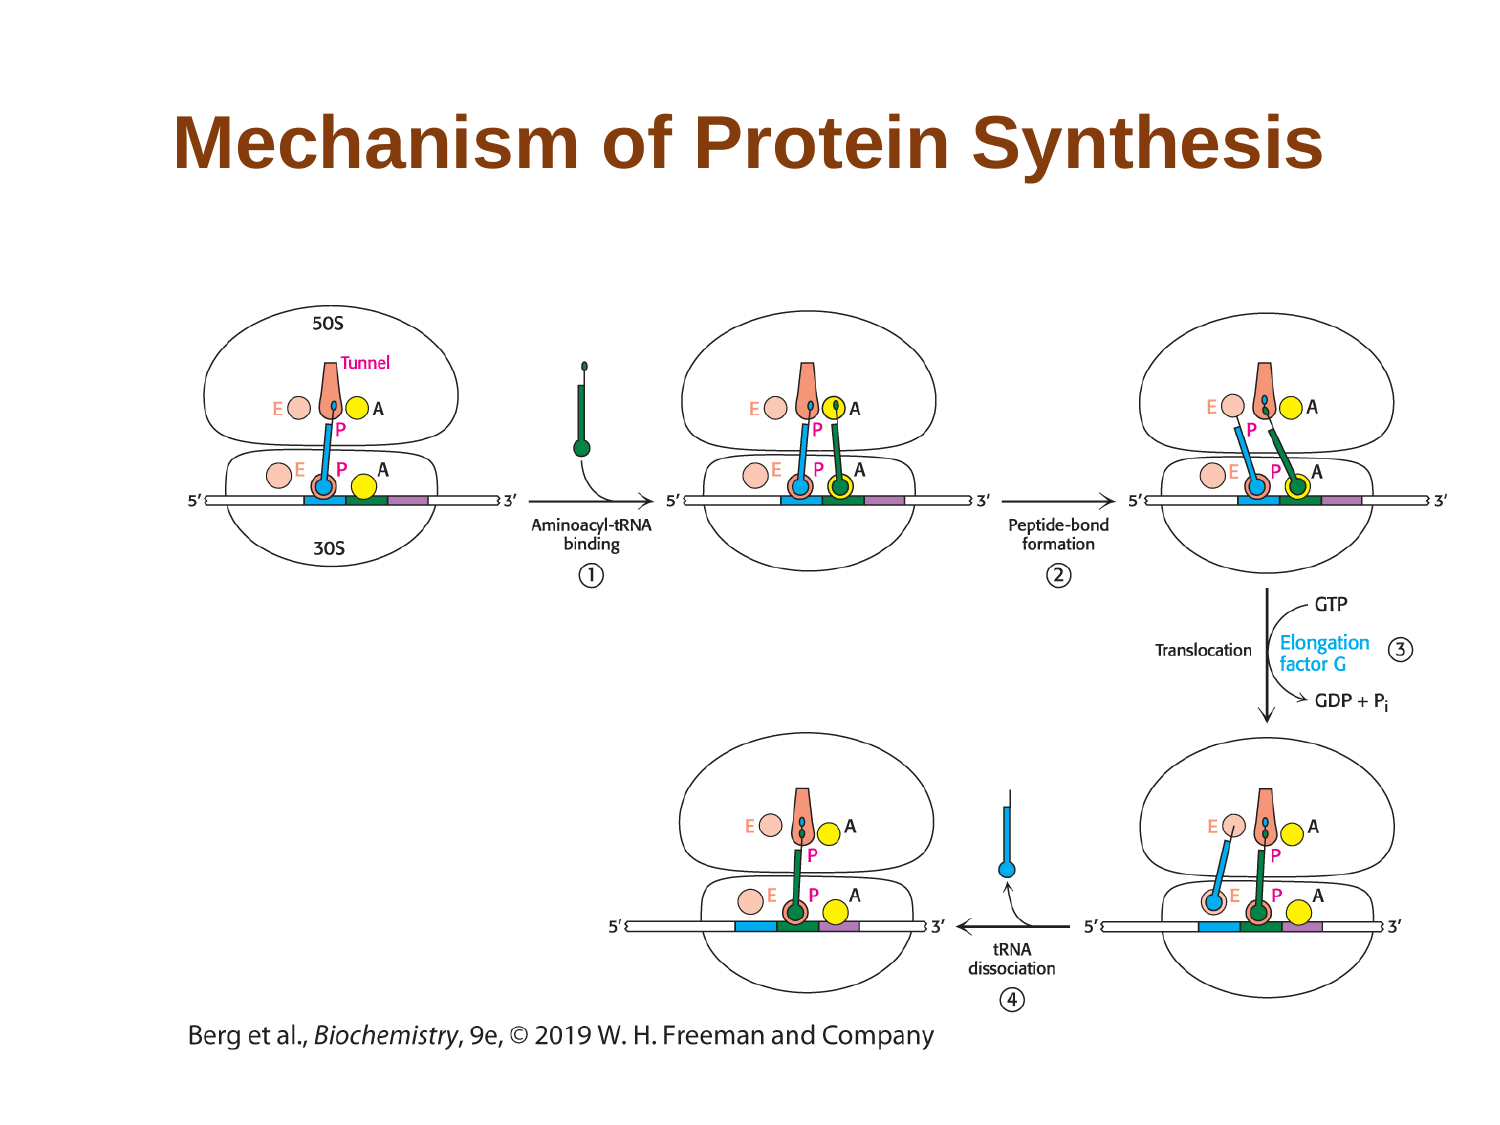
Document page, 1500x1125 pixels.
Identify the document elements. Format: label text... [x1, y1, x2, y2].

title Mechanism of Protein Synthesis [75, 45, 1425, 233]
picture [53, 305, 1447, 1051]
